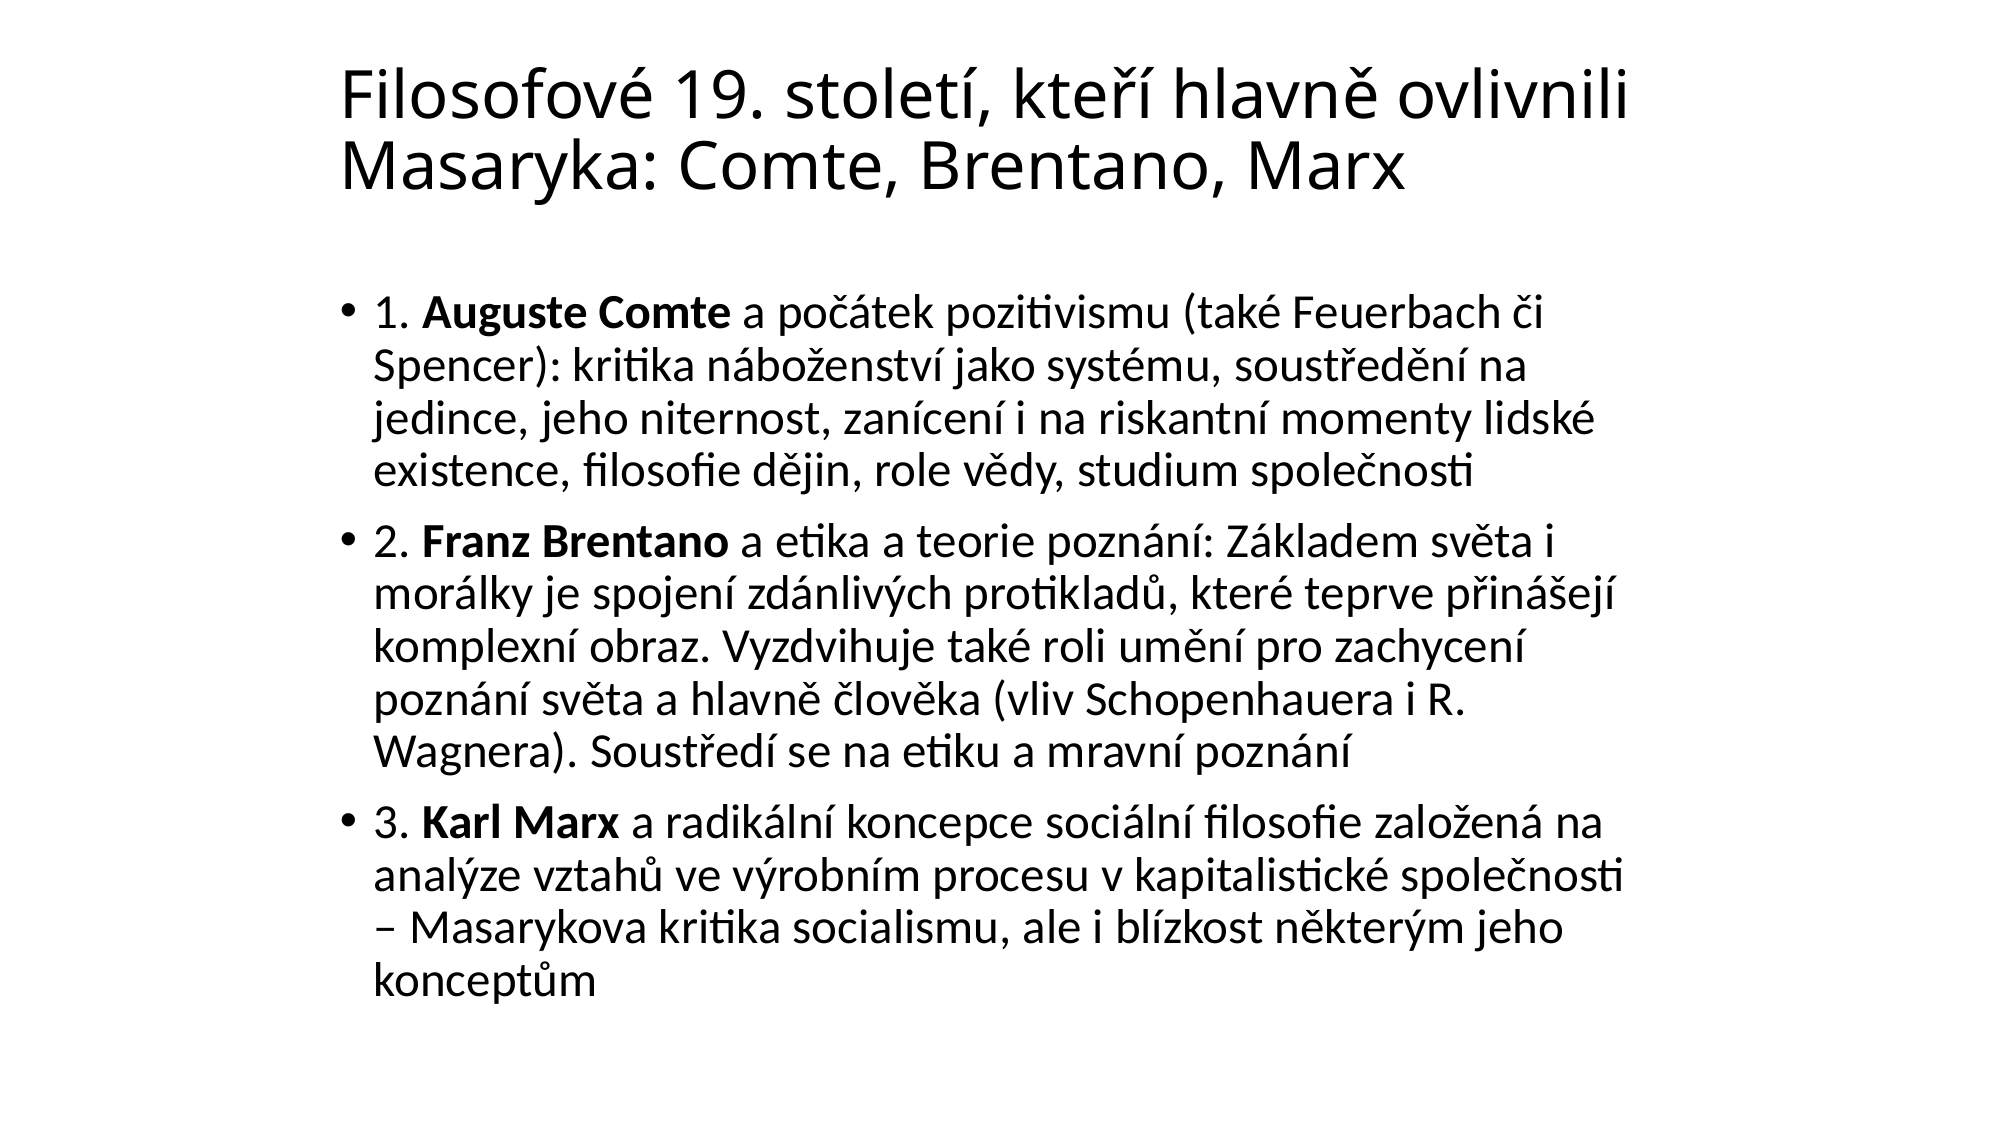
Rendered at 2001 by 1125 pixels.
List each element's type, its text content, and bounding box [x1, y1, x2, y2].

list 1. Auguste Comte a počátek pozitivismu (také Feuerbach či Spencer): kritika náboženství jako systému, soustředění na jedince, jeho niternost, zanícení i na riskantní momenty lidské existence, filosofie dějin, role vědy, studium společnosti 2. Franz Brentano a etika a teorie poznání: Základem světa i morálky je spojení zdánlivých protikladů, které teprve přinášejí komplexní obraz. Vyzdvihuje také roli umění pro zachycení poznání světa a hlavně člověka (vliv Schopenhauera i R. Wagnera). Soustředí se na etiku a mravní poznání 3. Karl Marx a radikální koncepce sociální filosofie založená na analýze vztahů ve výrobním procesu v kapitalistické společnosti – Masarykova kritika socialismu, ale i blízkost některým jeho konceptům [324, 278, 1675, 1022]
title Filosofové 19. století, kteří hlavně ovlivnili Masaryka: Comte, Brentano, Marx [324, 45, 1650, 220]
